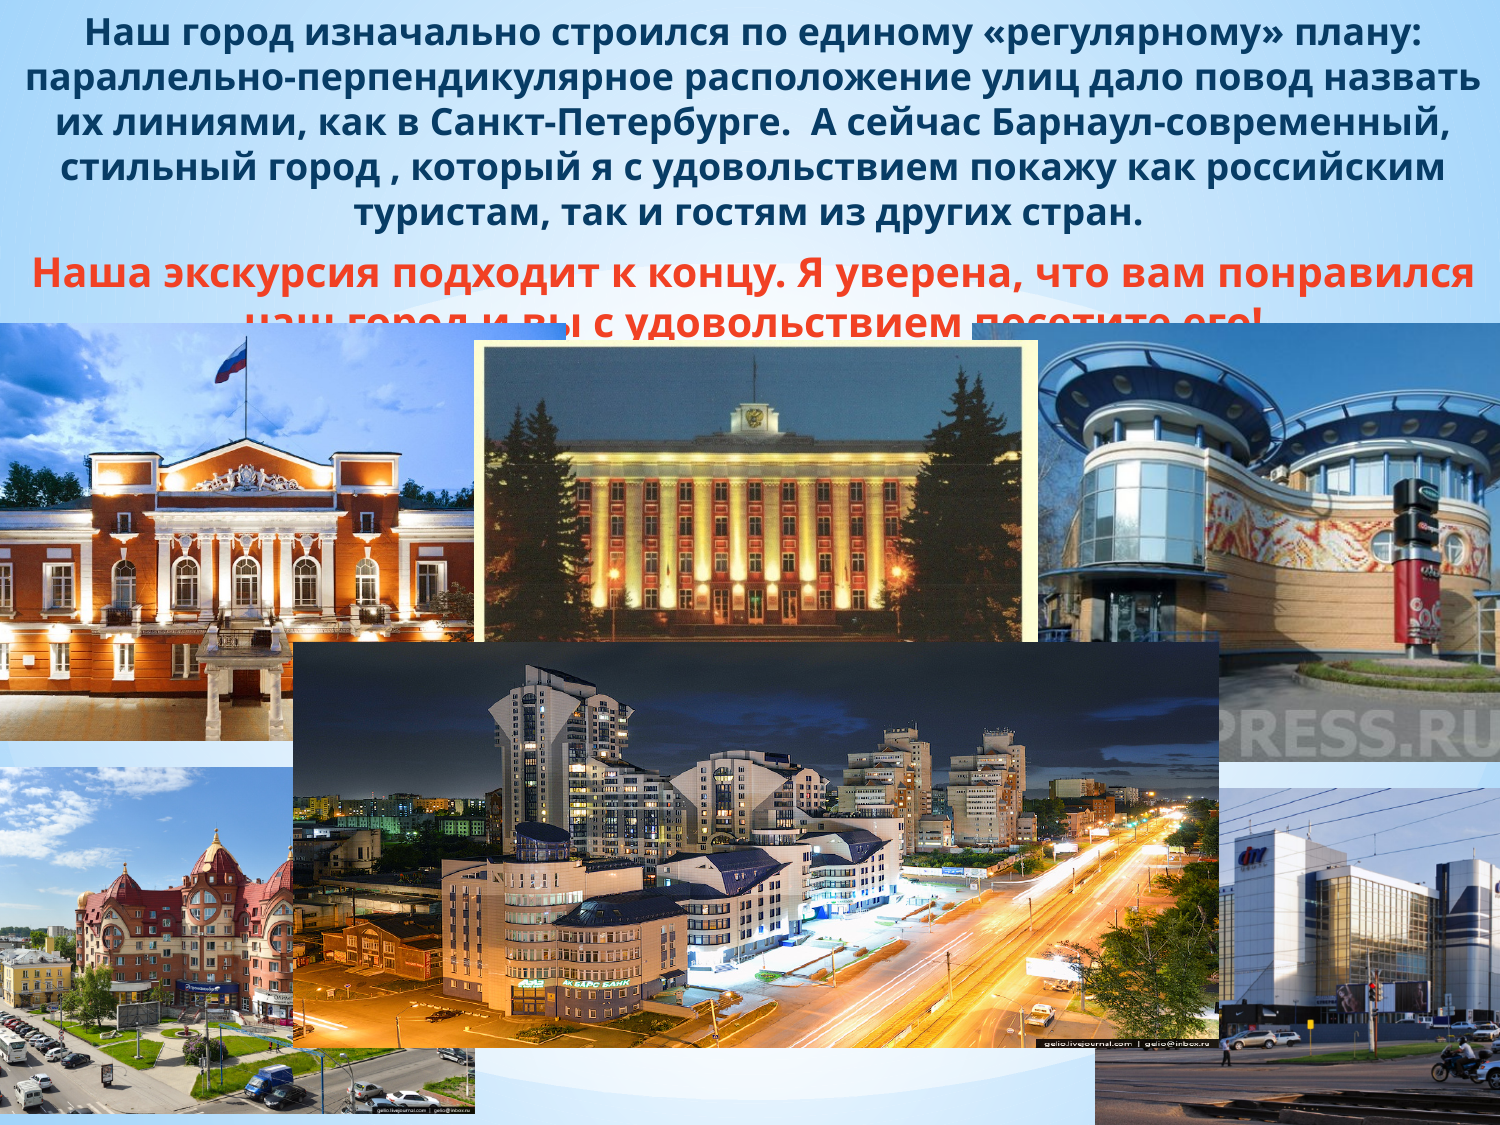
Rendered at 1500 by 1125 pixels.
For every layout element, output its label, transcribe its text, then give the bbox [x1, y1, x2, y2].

picture [0, 323, 1500, 1125]
list Наш город изначально строился по единому «регулярному» плану: параллельно-перпендикулярное расположение улиц дало повод назвать их линиями, как в Санкт-Петербурге. А сейчас Барнаул-современный, стильный город , который я с удовольствием покажу как российским туристам, так и гостям из других стран. Наша экскурсия подходит к концу. Я уверена, что вам понравился наш город и вы с удовольствием посетите его! [0, 0, 1500, 338]
